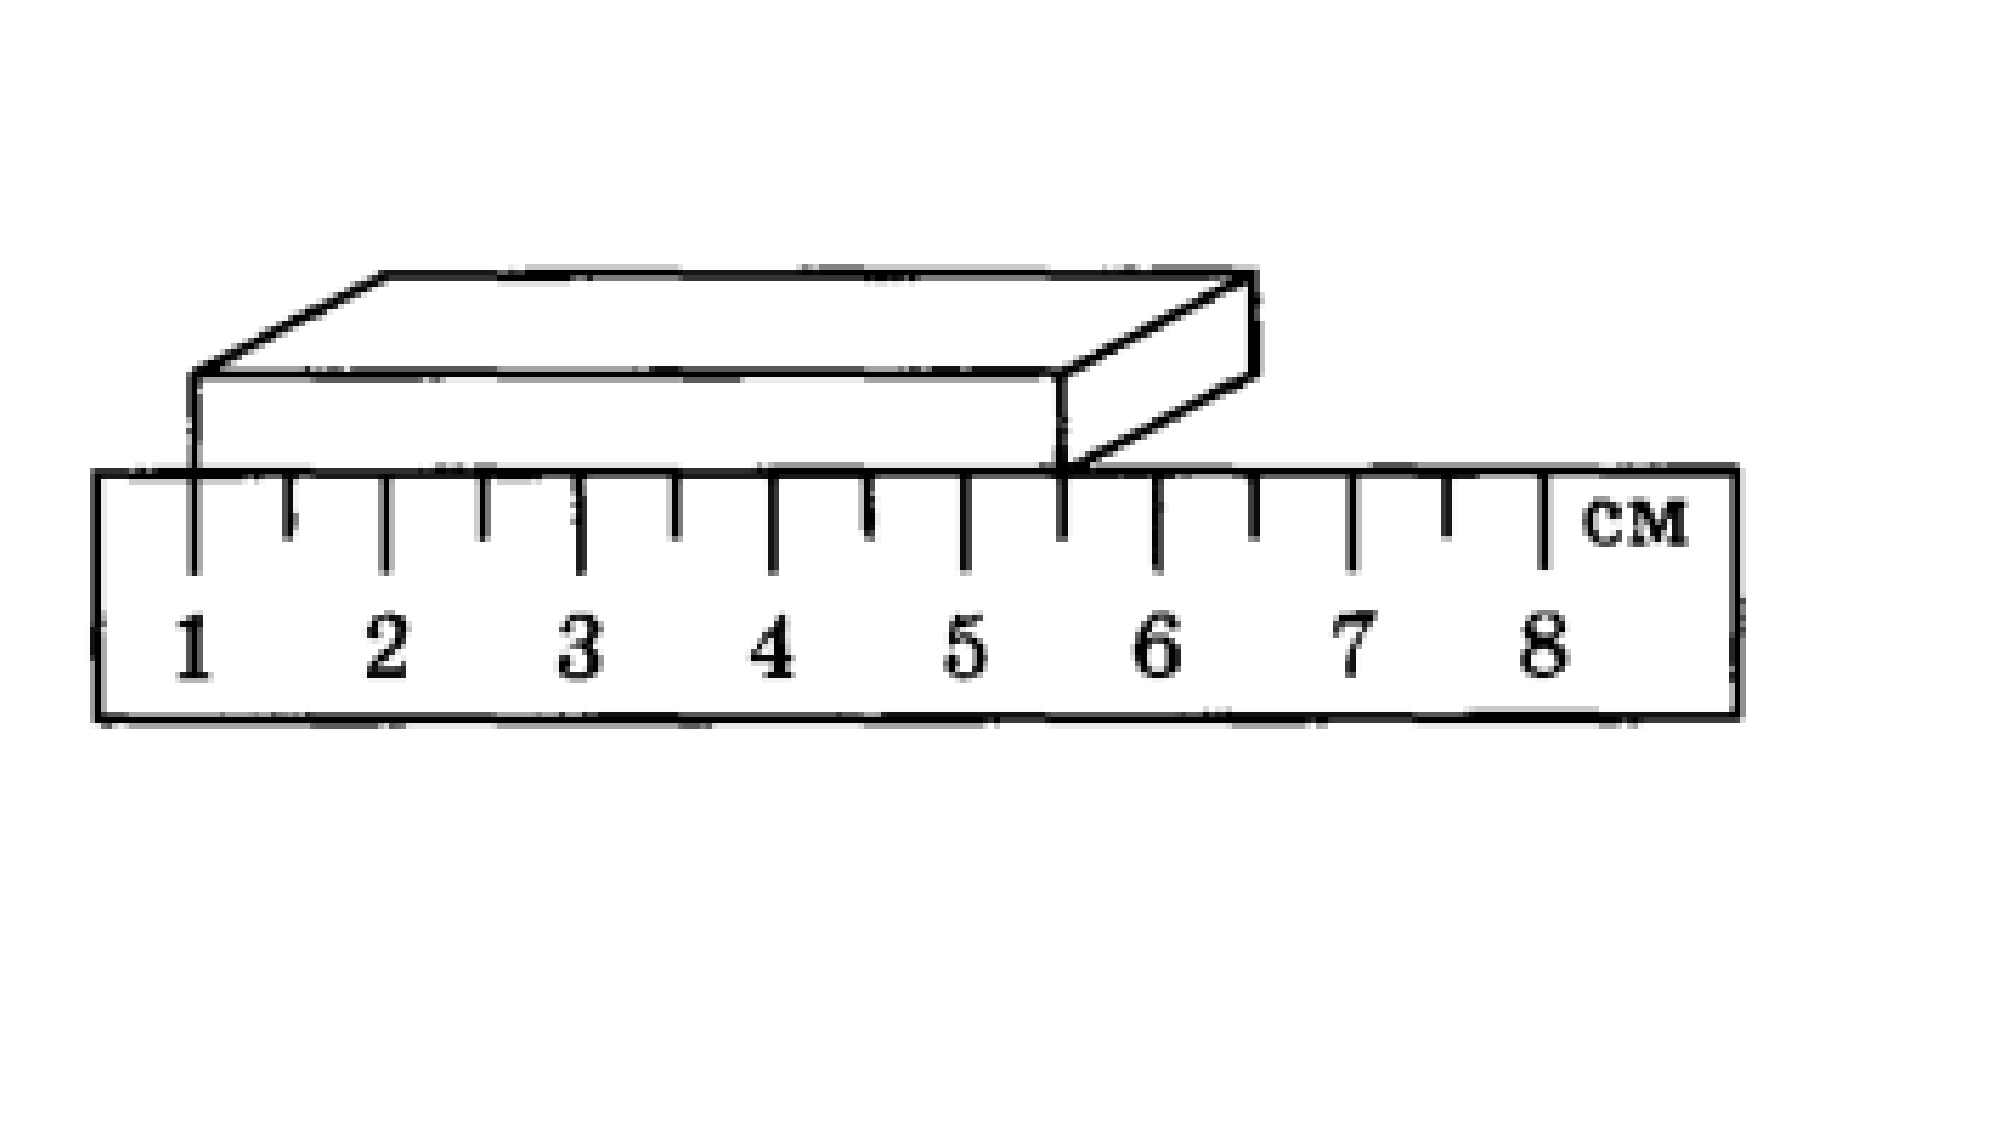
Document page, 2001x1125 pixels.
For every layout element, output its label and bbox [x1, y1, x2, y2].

picture [62, 253, 1769, 735]
